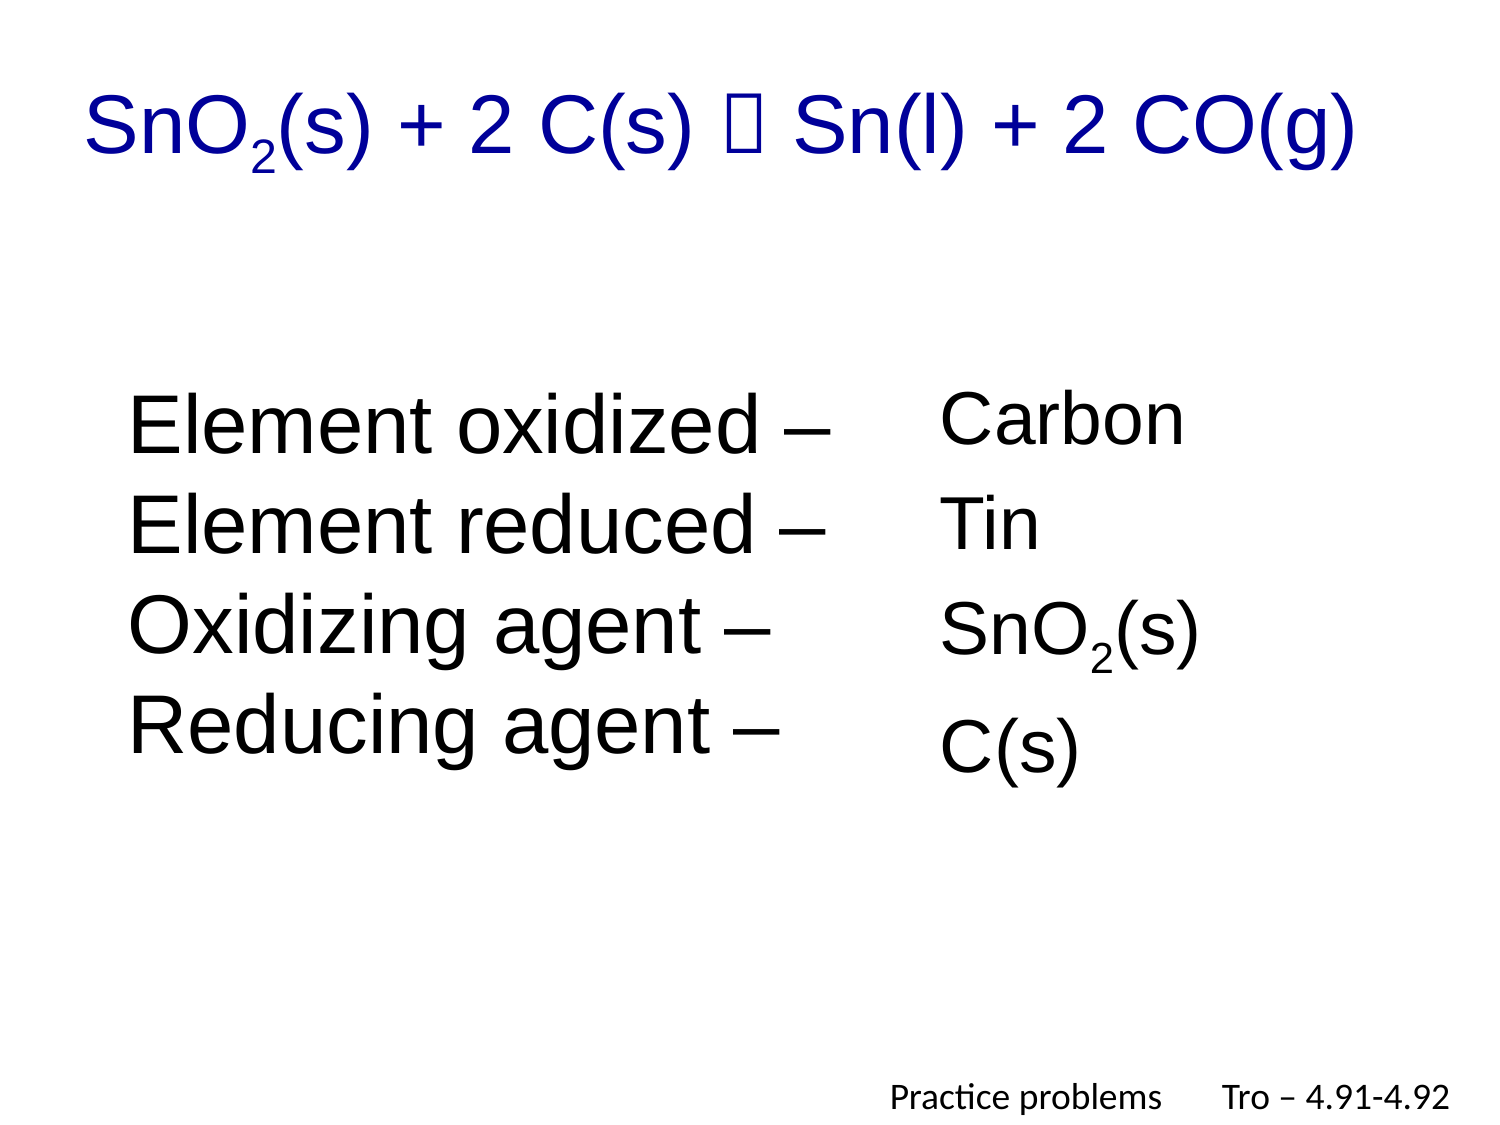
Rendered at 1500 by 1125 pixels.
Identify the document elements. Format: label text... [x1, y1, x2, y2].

text_box SnO2(s) + 2 C(s)  Sn(l) + 2 CO(g) [68, 62, 1375, 191]
text_box Practice problems Tro – 4.91-4.92 [875, 1064, 1500, 1124]
list Carbon Tin SnO2(s) C(s) [924, 362, 1413, 825]
text_box Element oxidized – Element reduced – Oxidizing agent – Reducing agent – [113, 362, 847, 778]
